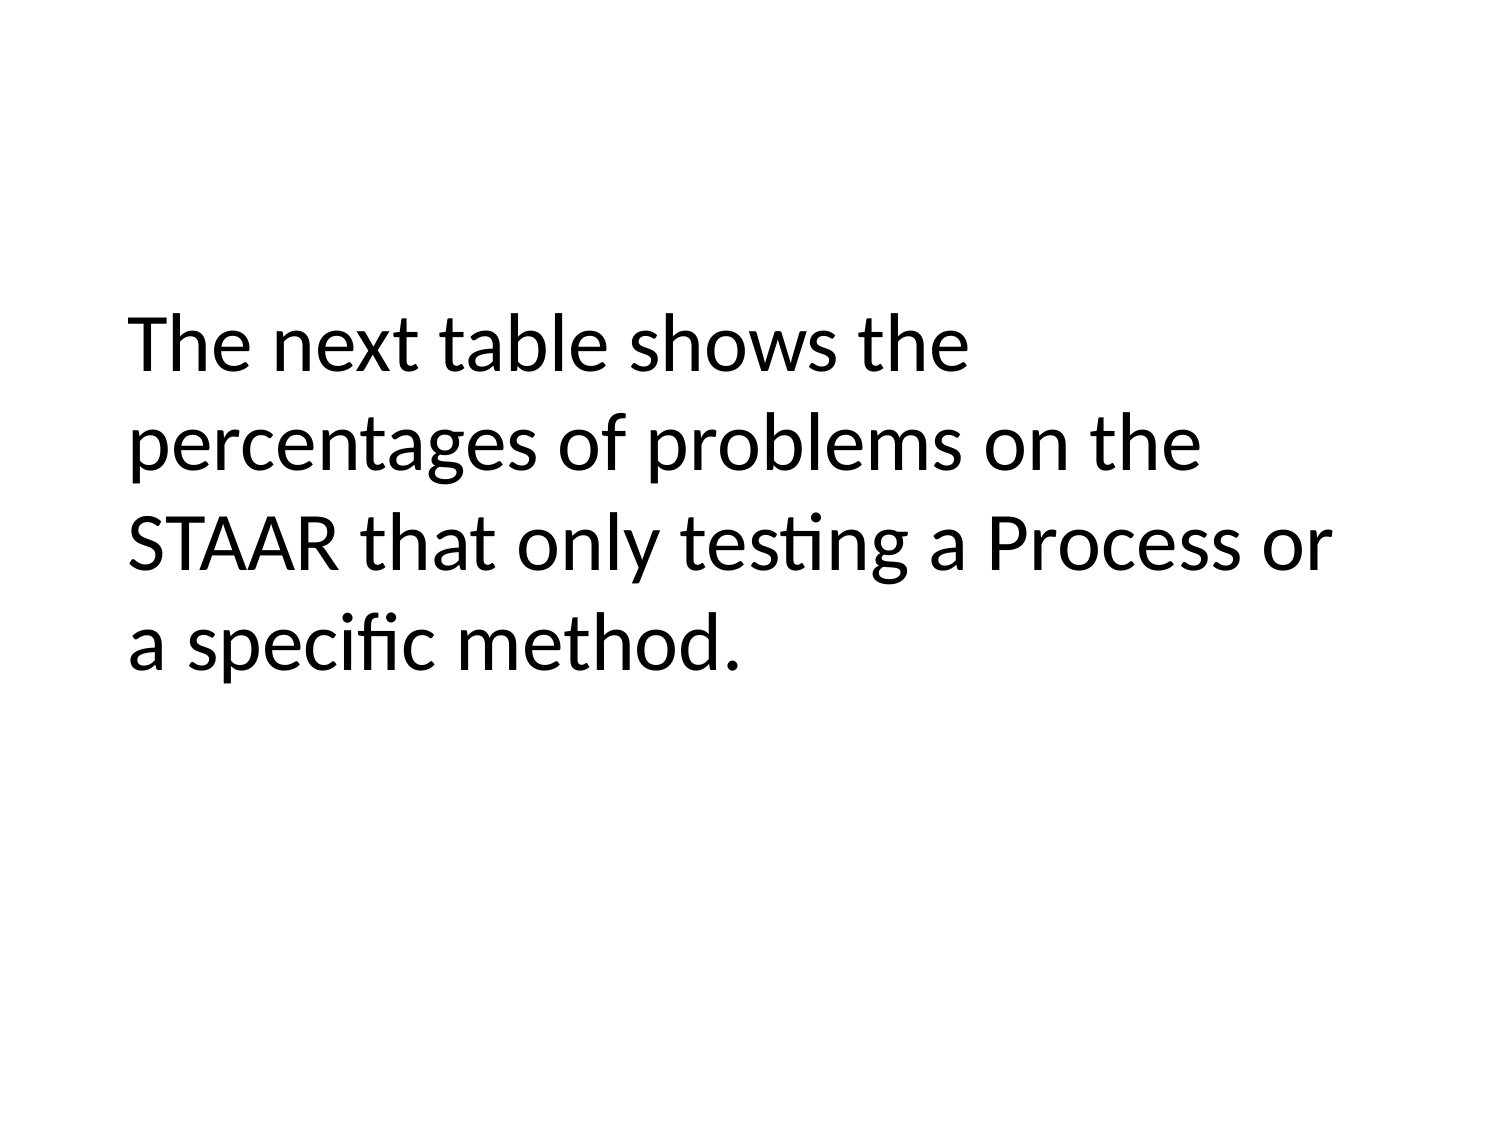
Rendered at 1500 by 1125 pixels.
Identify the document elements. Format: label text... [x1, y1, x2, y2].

title The next table shows the percentages of problems on the STAAR that only testing a Process or a specific method. [112, 99, 1388, 1075]
